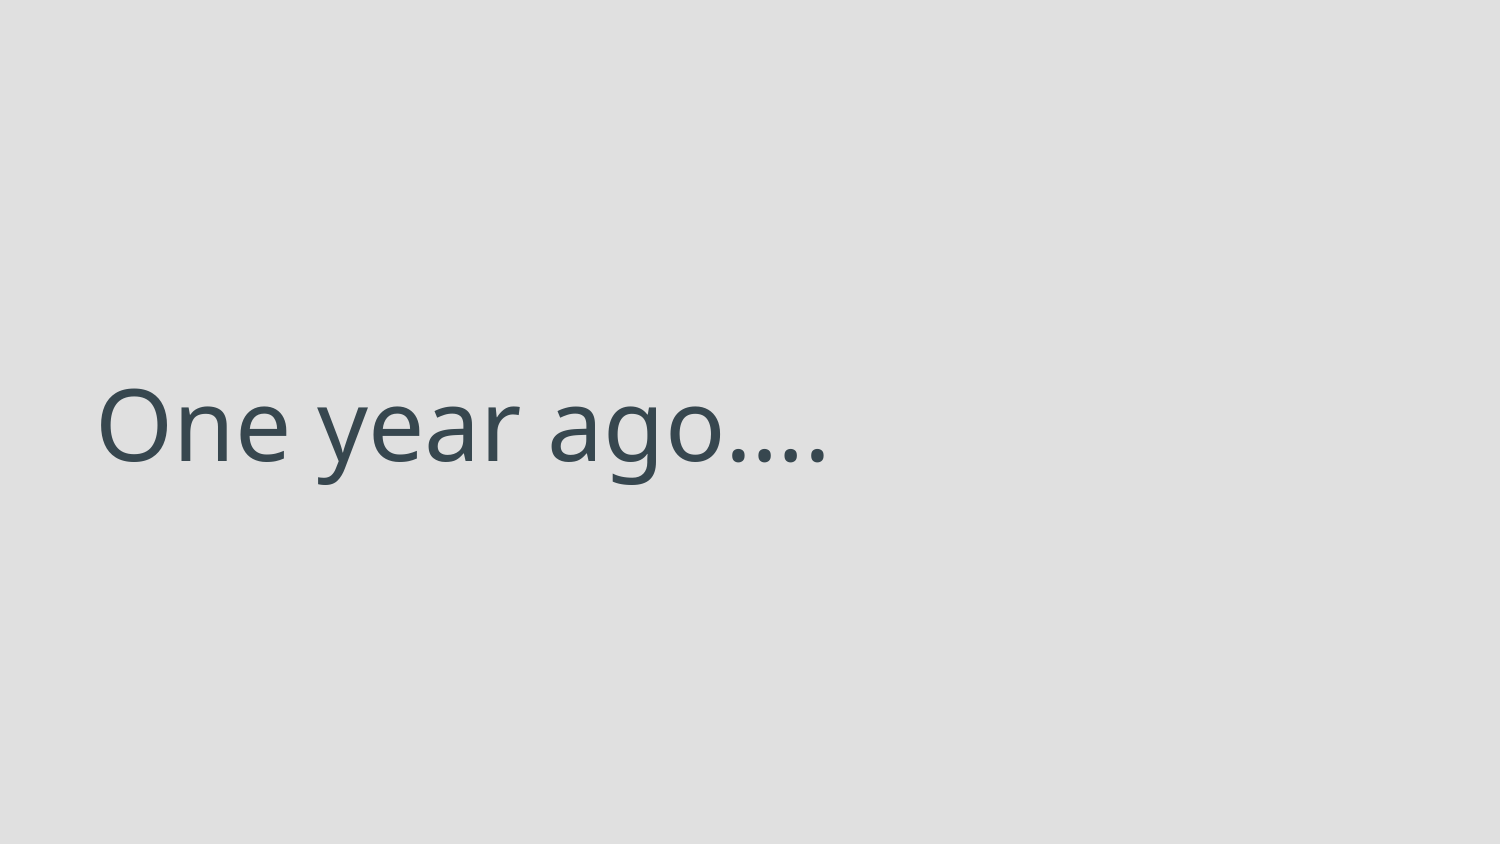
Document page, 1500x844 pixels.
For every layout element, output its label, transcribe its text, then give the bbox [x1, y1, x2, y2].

title One year ago…. [80, 86, 1102, 758]
